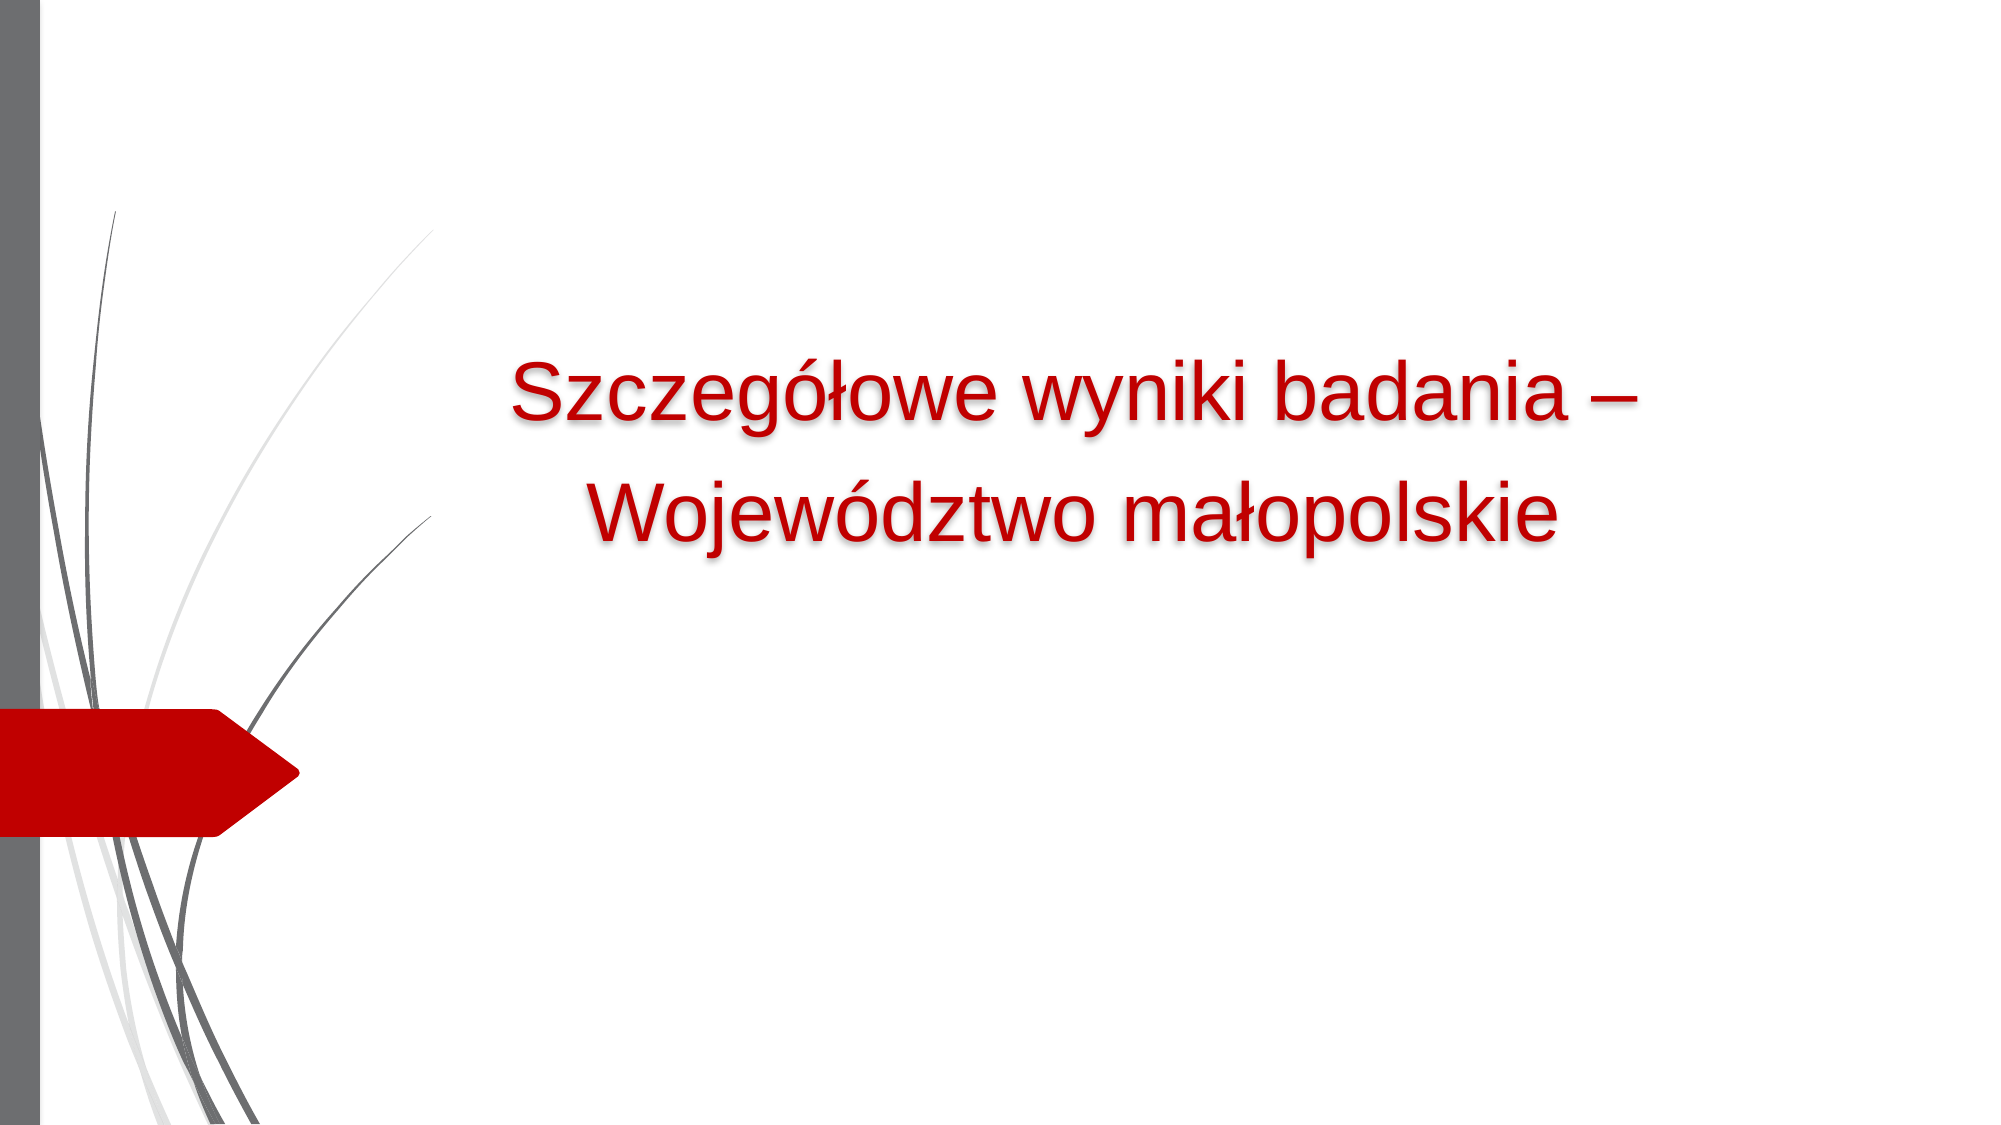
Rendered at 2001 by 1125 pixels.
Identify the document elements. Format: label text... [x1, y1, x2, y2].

subtitle Szczegółowe wyniki badania – Województwo małopolskie [469, 329, 1679, 716]
